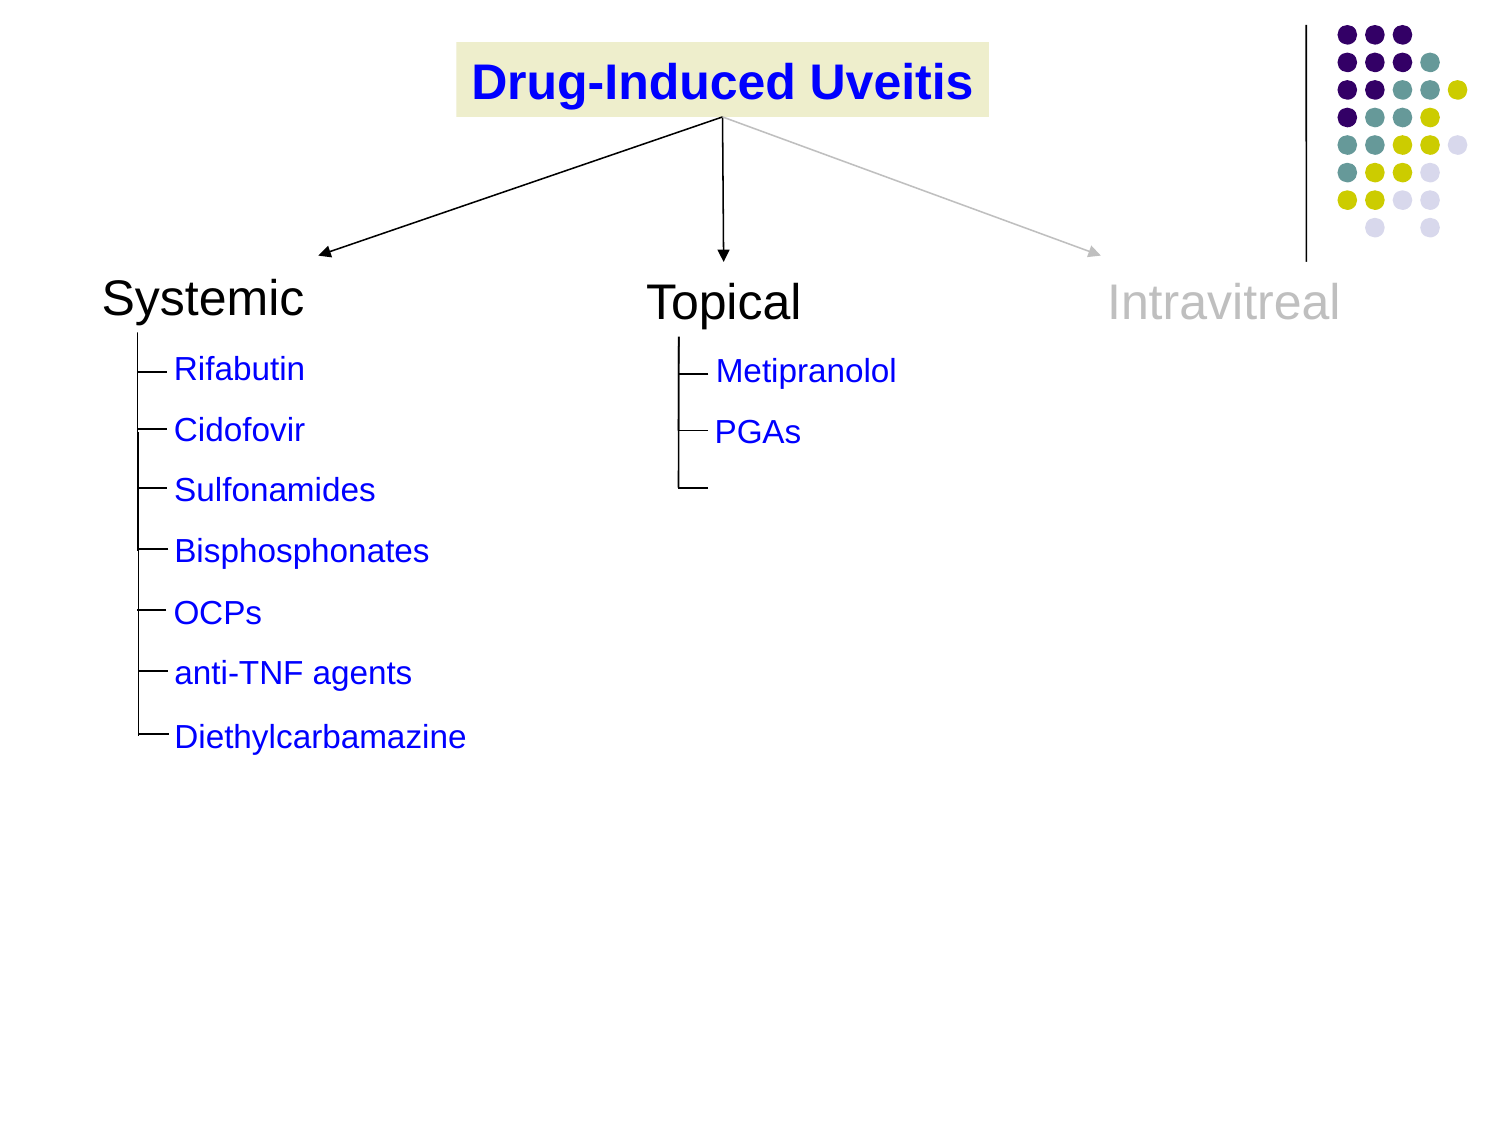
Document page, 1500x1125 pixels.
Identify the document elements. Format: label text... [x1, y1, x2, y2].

text_box Cidofovir [159, 400, 321, 456]
text_box Sulfonamides [159, 461, 392, 516]
text_box Bisphosphonates [159, 521, 446, 577]
text_box Systemic [86, 257, 320, 333]
text_box Topical [631, 263, 817, 337]
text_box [318, 117, 722, 256]
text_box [722, 117, 1101, 256]
text_box PGAs [699, 402, 817, 458]
text_box Drug-Induced Uveitis [456, 42, 989, 116]
text_box Rifabutin [159, 340, 321, 395]
text_box Metipranolol [700, 341, 913, 397]
text_box Diethylcarbamazine [159, 707, 482, 763]
text_box Intravitreal [1092, 261, 1356, 337]
text_box OCPs [158, 583, 278, 639]
text_box anti-TNF agents [159, 643, 428, 699]
